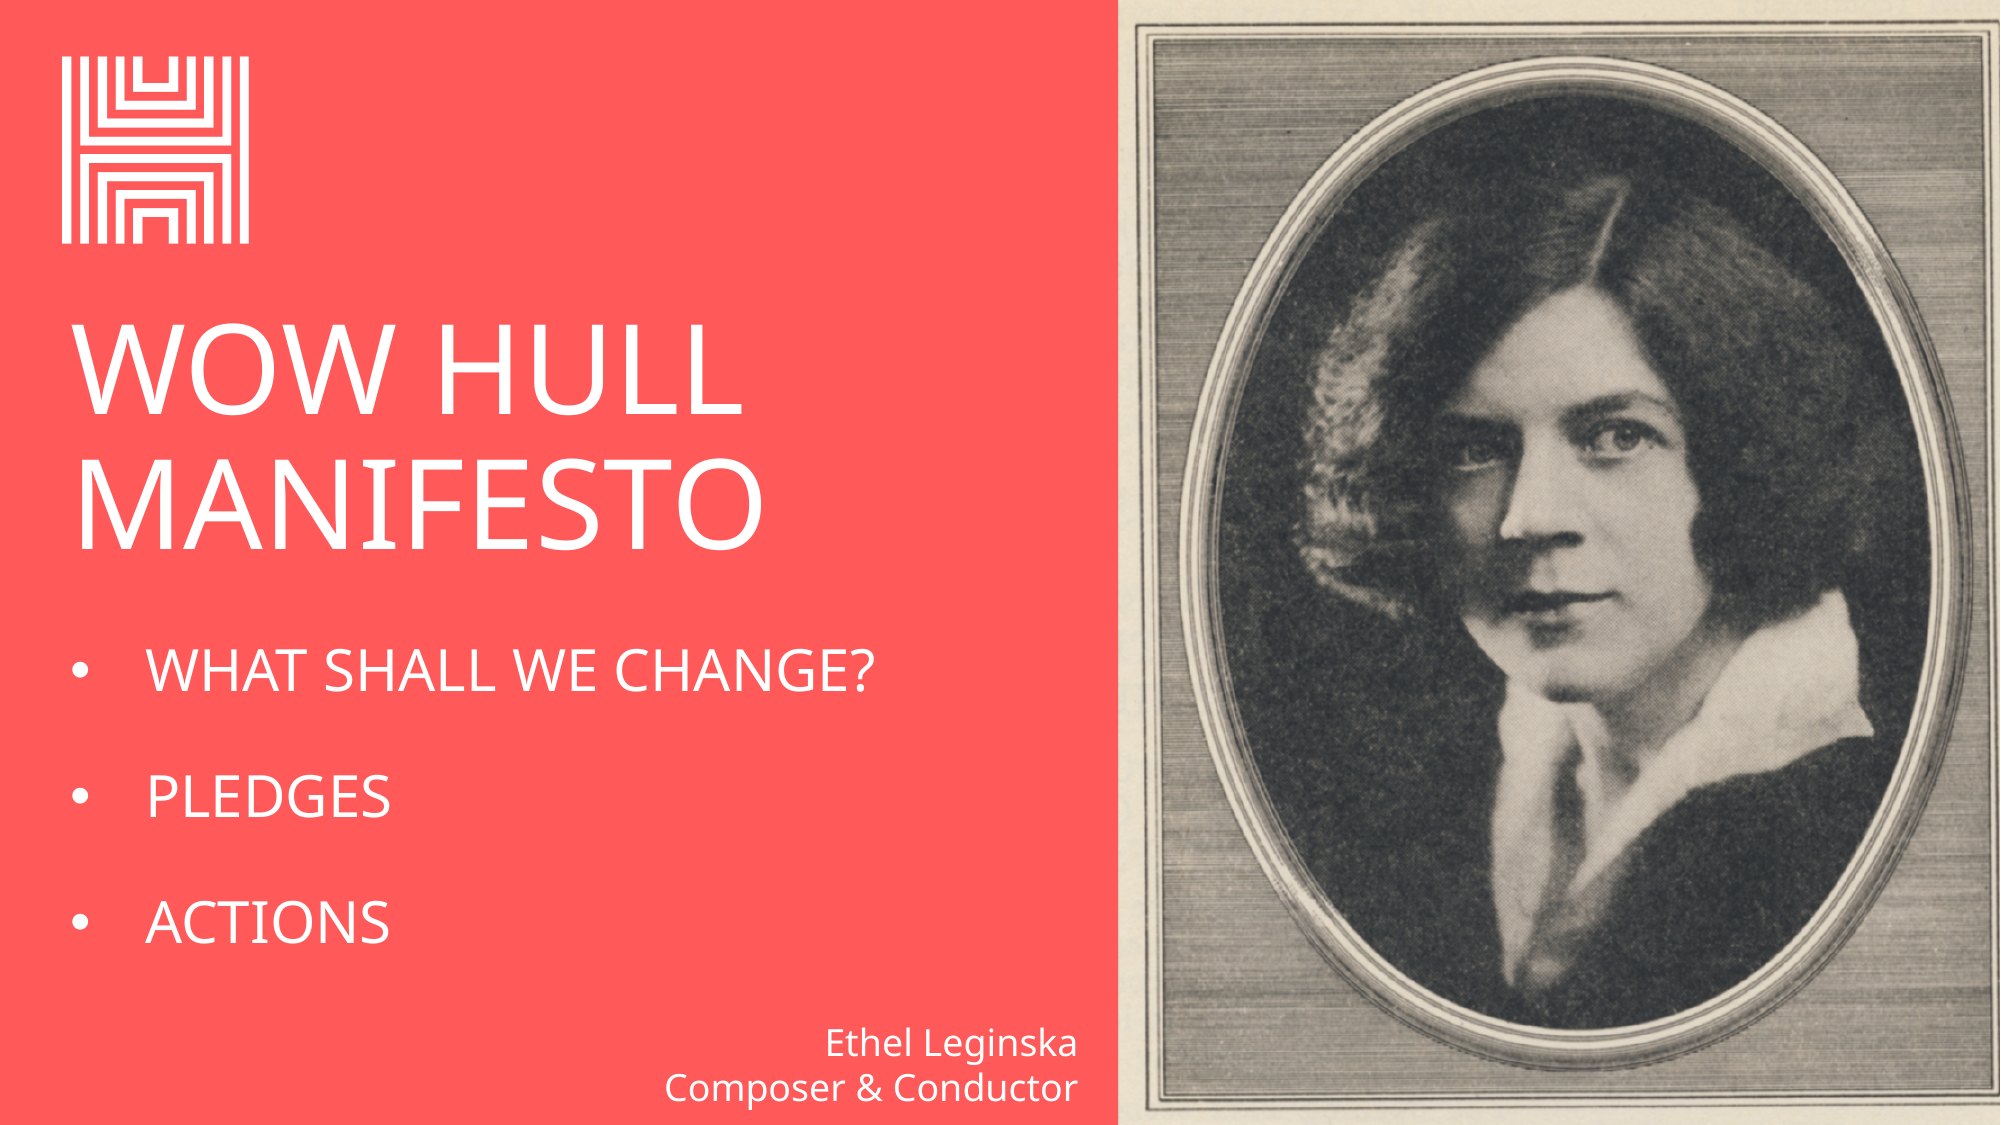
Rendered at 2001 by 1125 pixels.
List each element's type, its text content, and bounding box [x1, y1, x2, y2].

text_box Ethel Leginska Composer & Conductor [631, 1011, 1094, 1117]
picture [61, 56, 249, 244]
picture [1118, 0, 2000, 1125]
text_box WOW HULL MANIFESTO WHAT SHALL WE CHANGE? PLEDGES ACTIONS [55, 299, 1069, 965]
